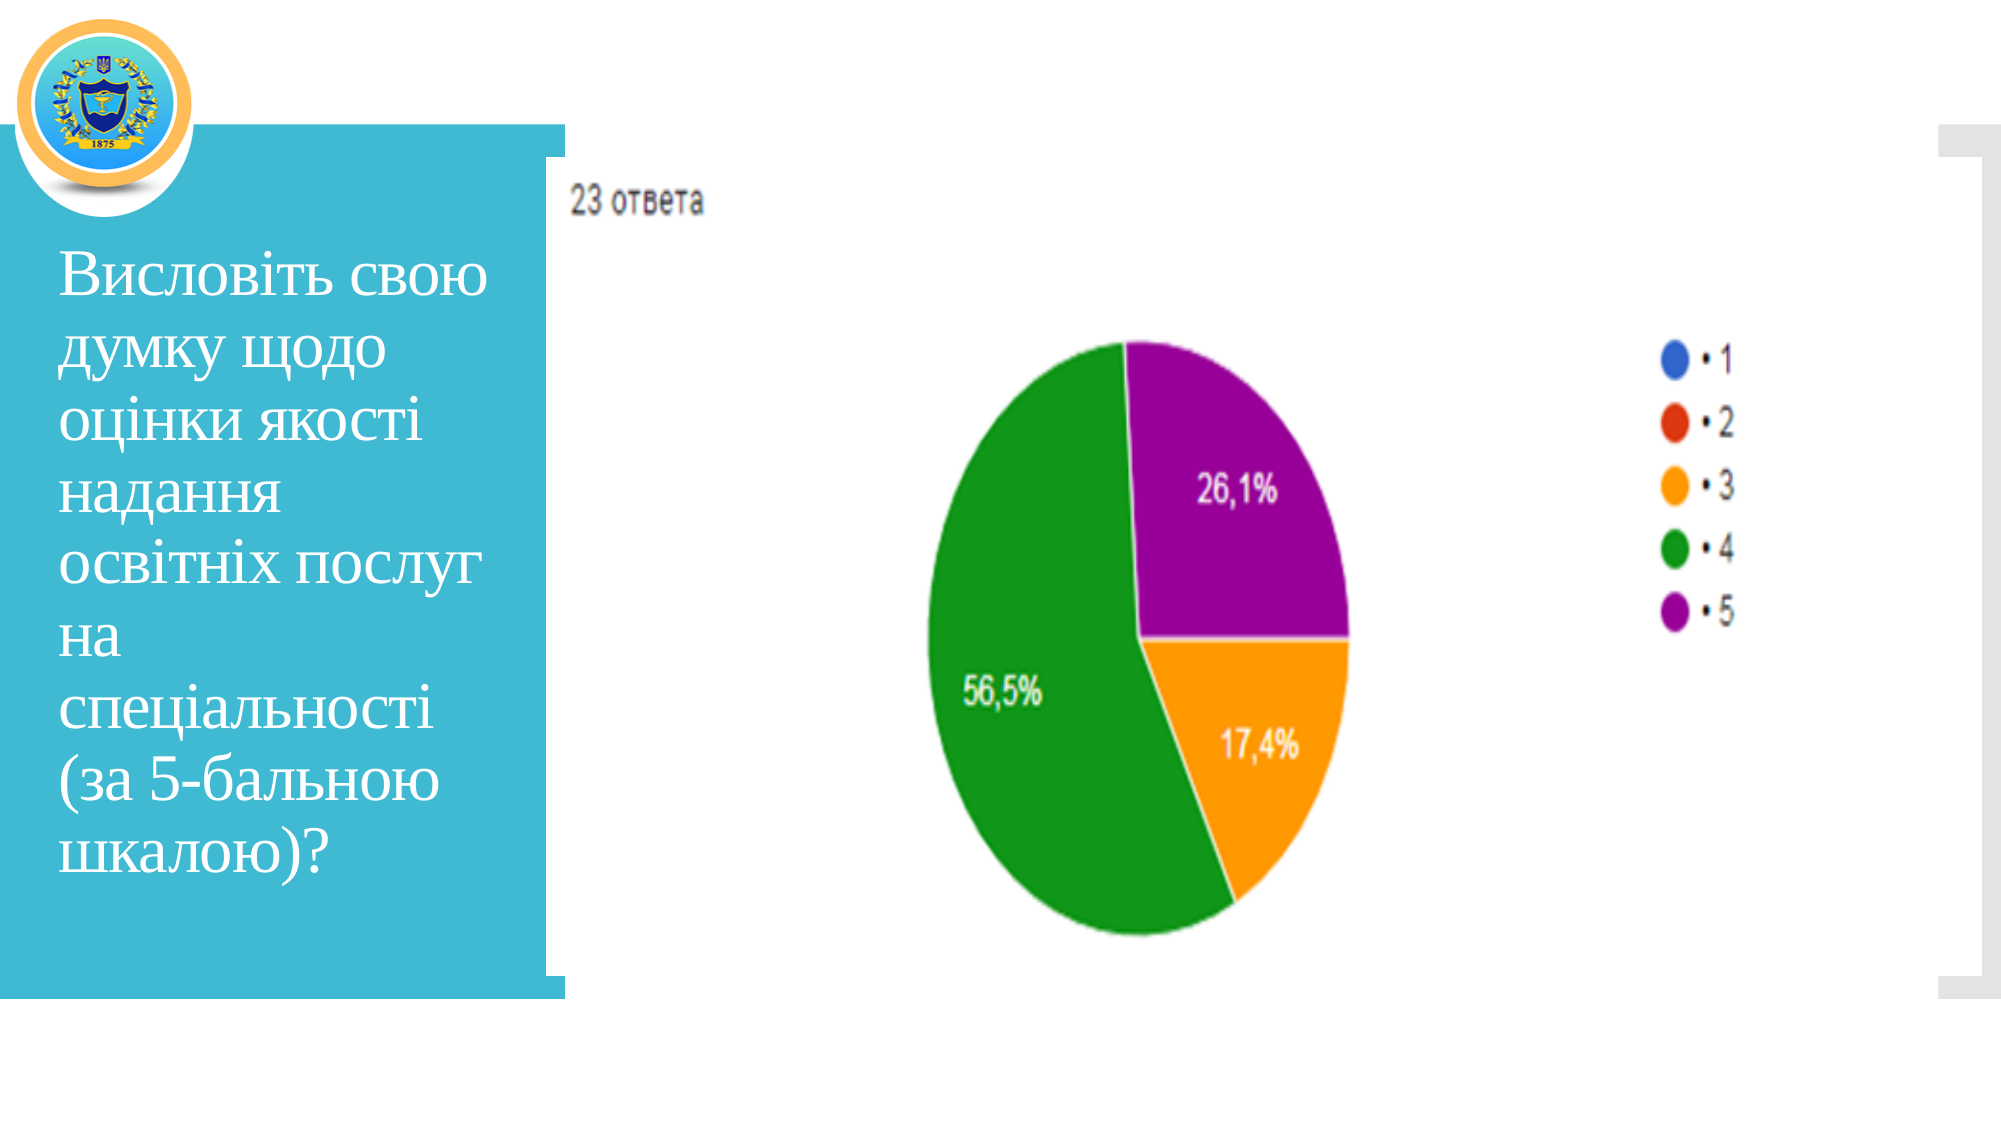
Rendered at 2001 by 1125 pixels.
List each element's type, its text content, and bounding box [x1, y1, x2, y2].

picture [545, 157, 1983, 977]
title Висловіть свою думку щодо оцінки якості надання освітніх послуг на спеціальності (за 5-бальною шкалою)? [43, 185, 527, 940]
picture [14, 16, 195, 218]
